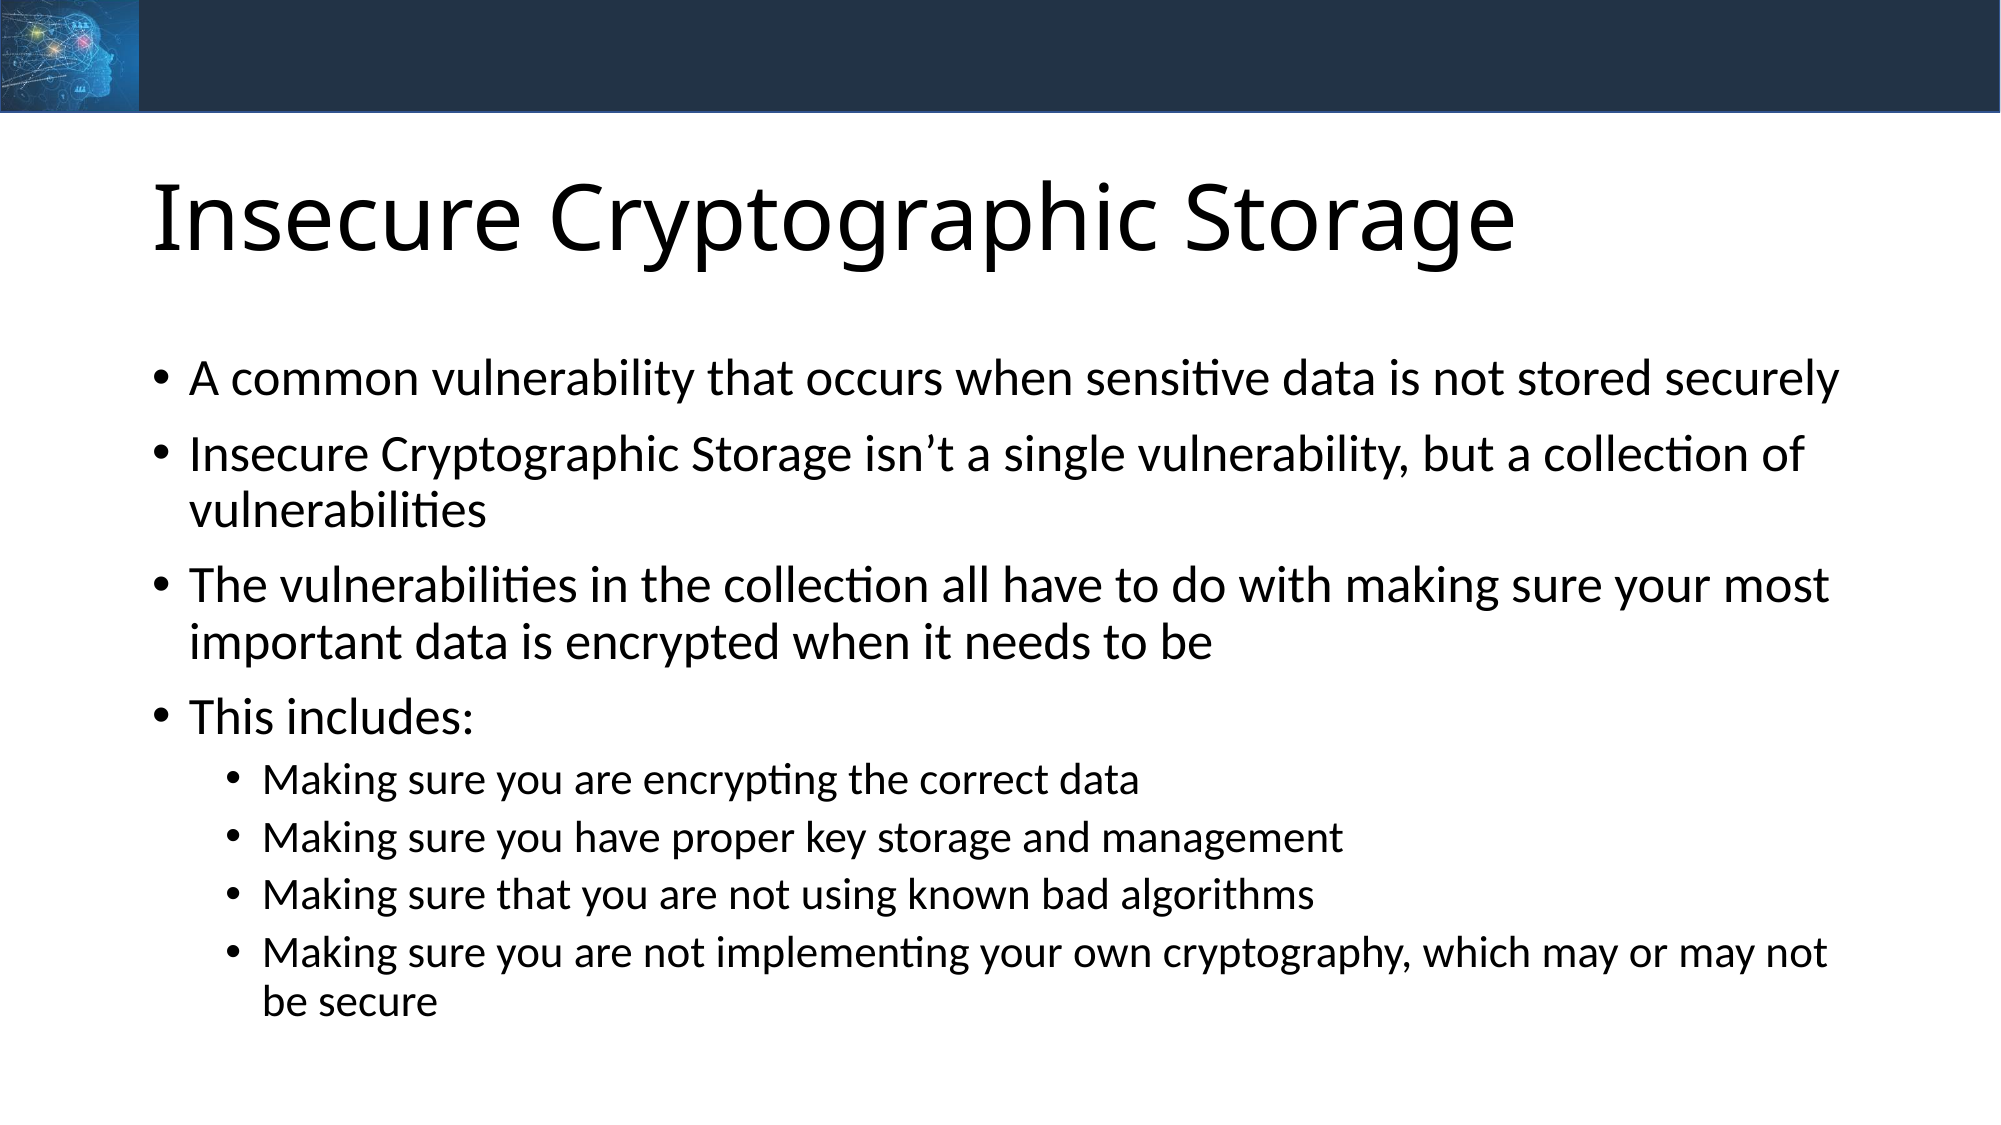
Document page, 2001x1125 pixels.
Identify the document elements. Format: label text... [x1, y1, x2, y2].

title Insecure Cryptographic Storage [137, 111, 1863, 330]
picture [2, 0, 139, 111]
list A common vulnerability that occurs when sensitive data is not stored securely Insecure Cryptographic Storage isn’t a single vulnerability, but a collection of vulnerabilities The vulnerabilities in the collection all have to do with making sure your most important data is encrypted when it needs to be This includes: Making sure you are encrypting the correct data Making sure you have proper key storage and management Making sure that you are not using known bad algorithms Making sure you are not implementing your own cryptography, which may or may not be secure [137, 343, 1863, 1057]
